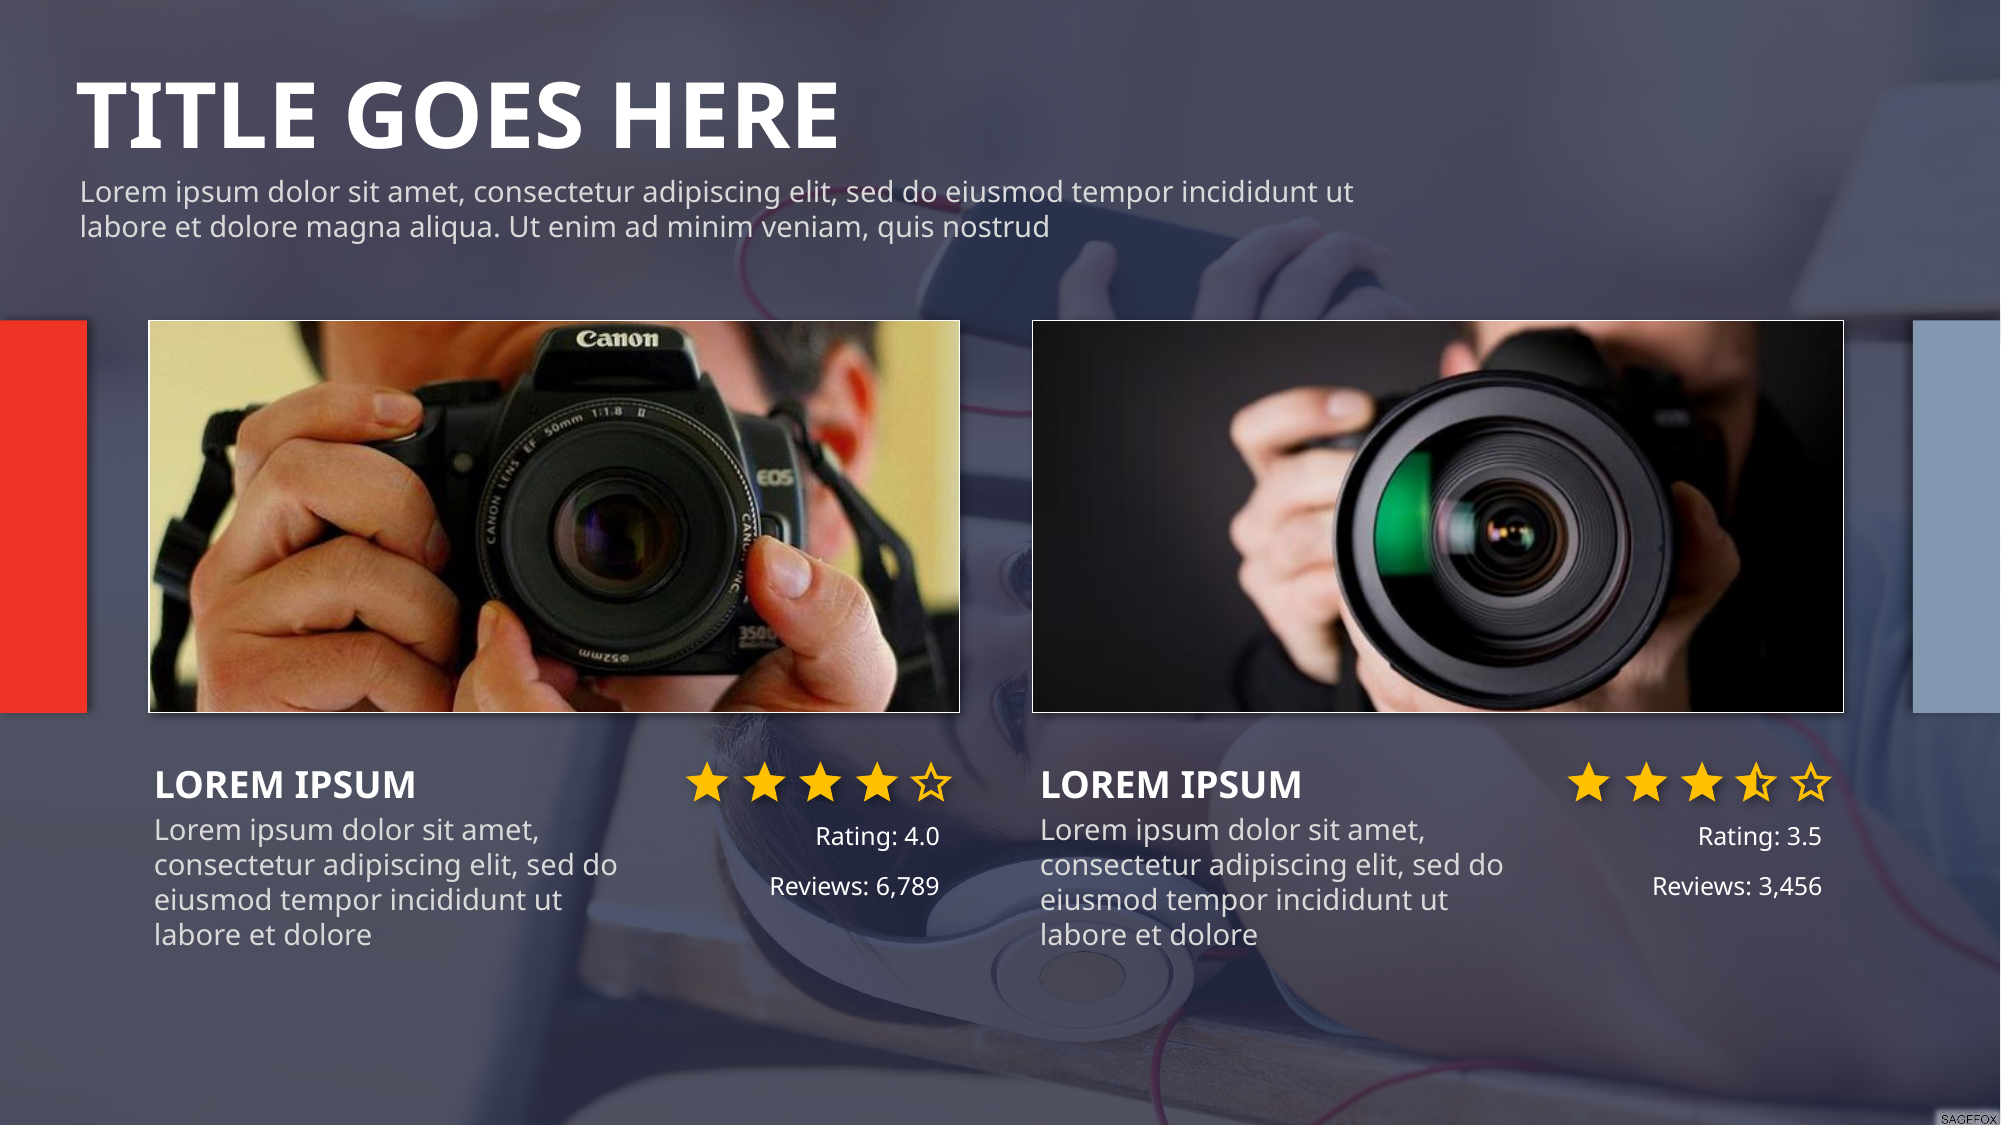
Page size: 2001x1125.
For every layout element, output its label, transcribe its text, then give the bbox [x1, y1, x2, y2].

text_box [1912, 319, 2000, 714]
text_box [1734, 761, 1778, 802]
text_box LOREM IPSUM Lorem ipsum dolor sit amet, consectetur adipiscing elit, sed do eiusmod tempor incididunt ut labore et dolore [1029, 755, 1533, 957]
text_box [1624, 761, 1668, 802]
text_box [1680, 761, 1724, 802]
text_box [1032, 319, 1844, 714]
text_box [855, 761, 899, 802]
text_box Rating: 3.5 Reviews: 3,456 [1612, 813, 1838, 908]
text_box Rating: 4.0 Reviews: 6,789 [729, 812, 955, 908]
text_box [743, 761, 786, 802]
text_box [909, 761, 953, 802]
picture [1938, 1114, 1999, 1125]
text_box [60, 49, 1370, 288]
text_box LOREM IPSUM Lorem ipsum dolor sit amet, consectetur adipiscing elit, sed do eiusmod tempor incididunt ut labore et dolore [143, 755, 647, 957]
text_box [0, 319, 88, 714]
text_box [685, 761, 729, 802]
text_box [1567, 761, 1611, 802]
text_box [798, 761, 842, 802]
text_box [148, 319, 960, 714]
text_box [1789, 761, 1833, 802]
